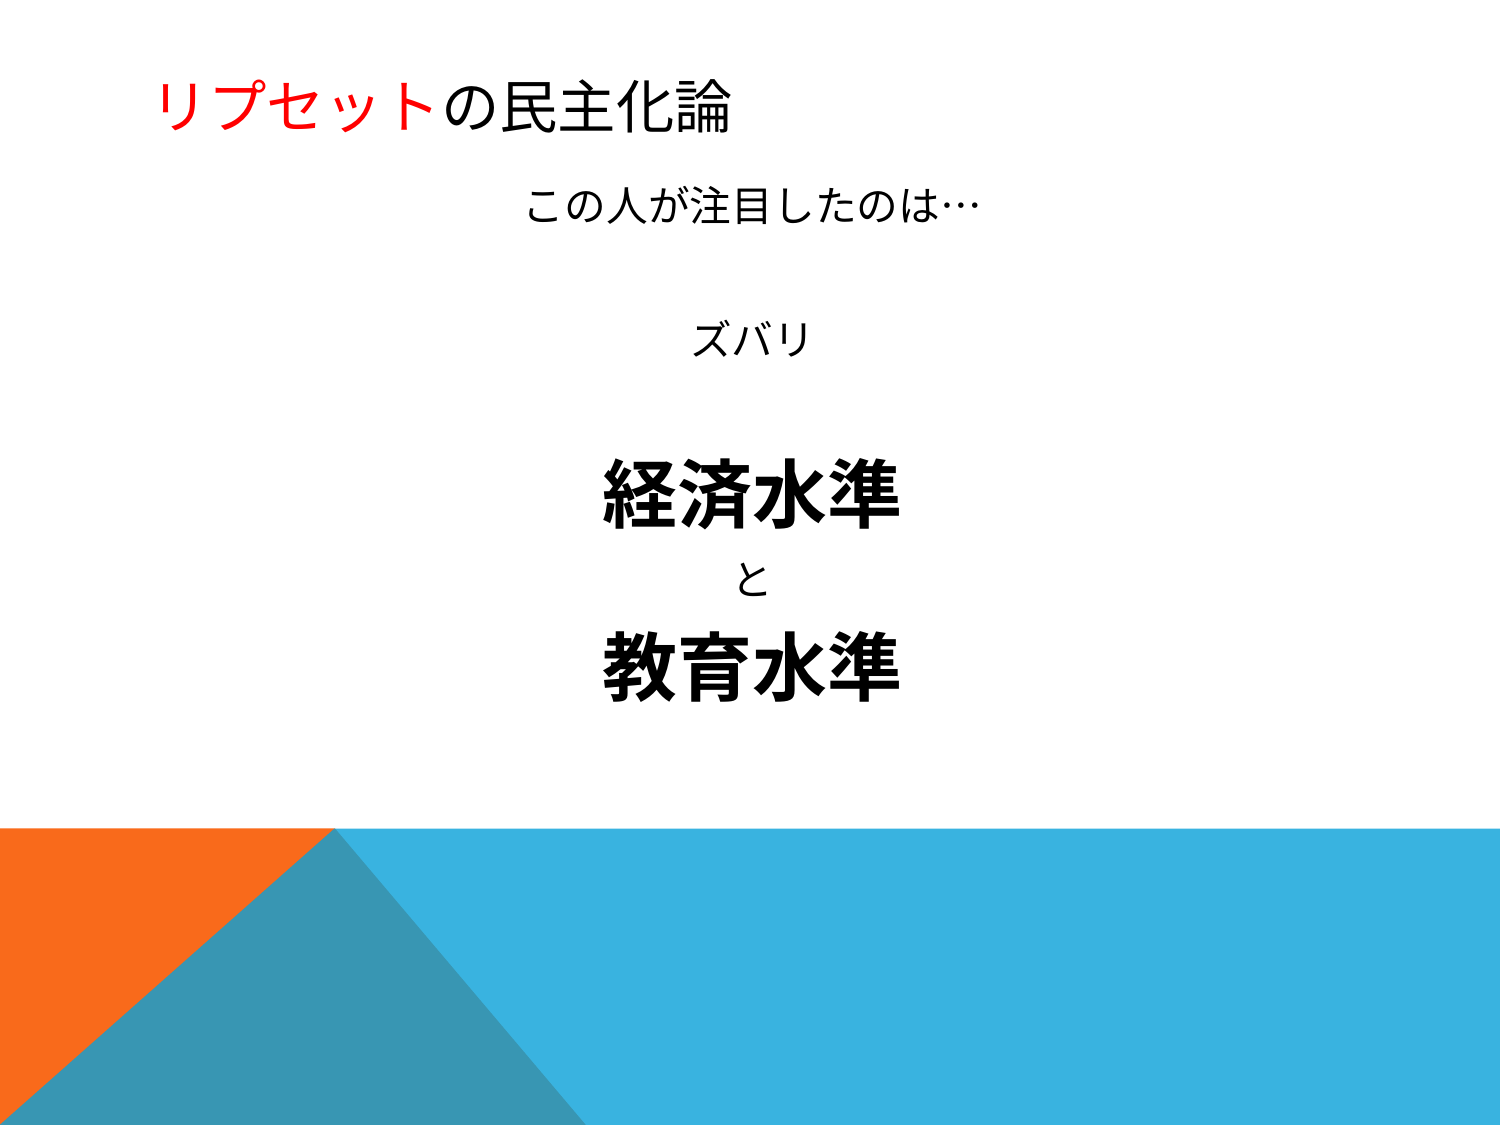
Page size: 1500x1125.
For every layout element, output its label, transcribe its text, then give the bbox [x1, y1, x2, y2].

title リプセットの民主化論 [135, 60, 1369, 150]
list この人が注目したのは… ズバリ 経済水準 と 教育水準 [135, 172, 1370, 764]
